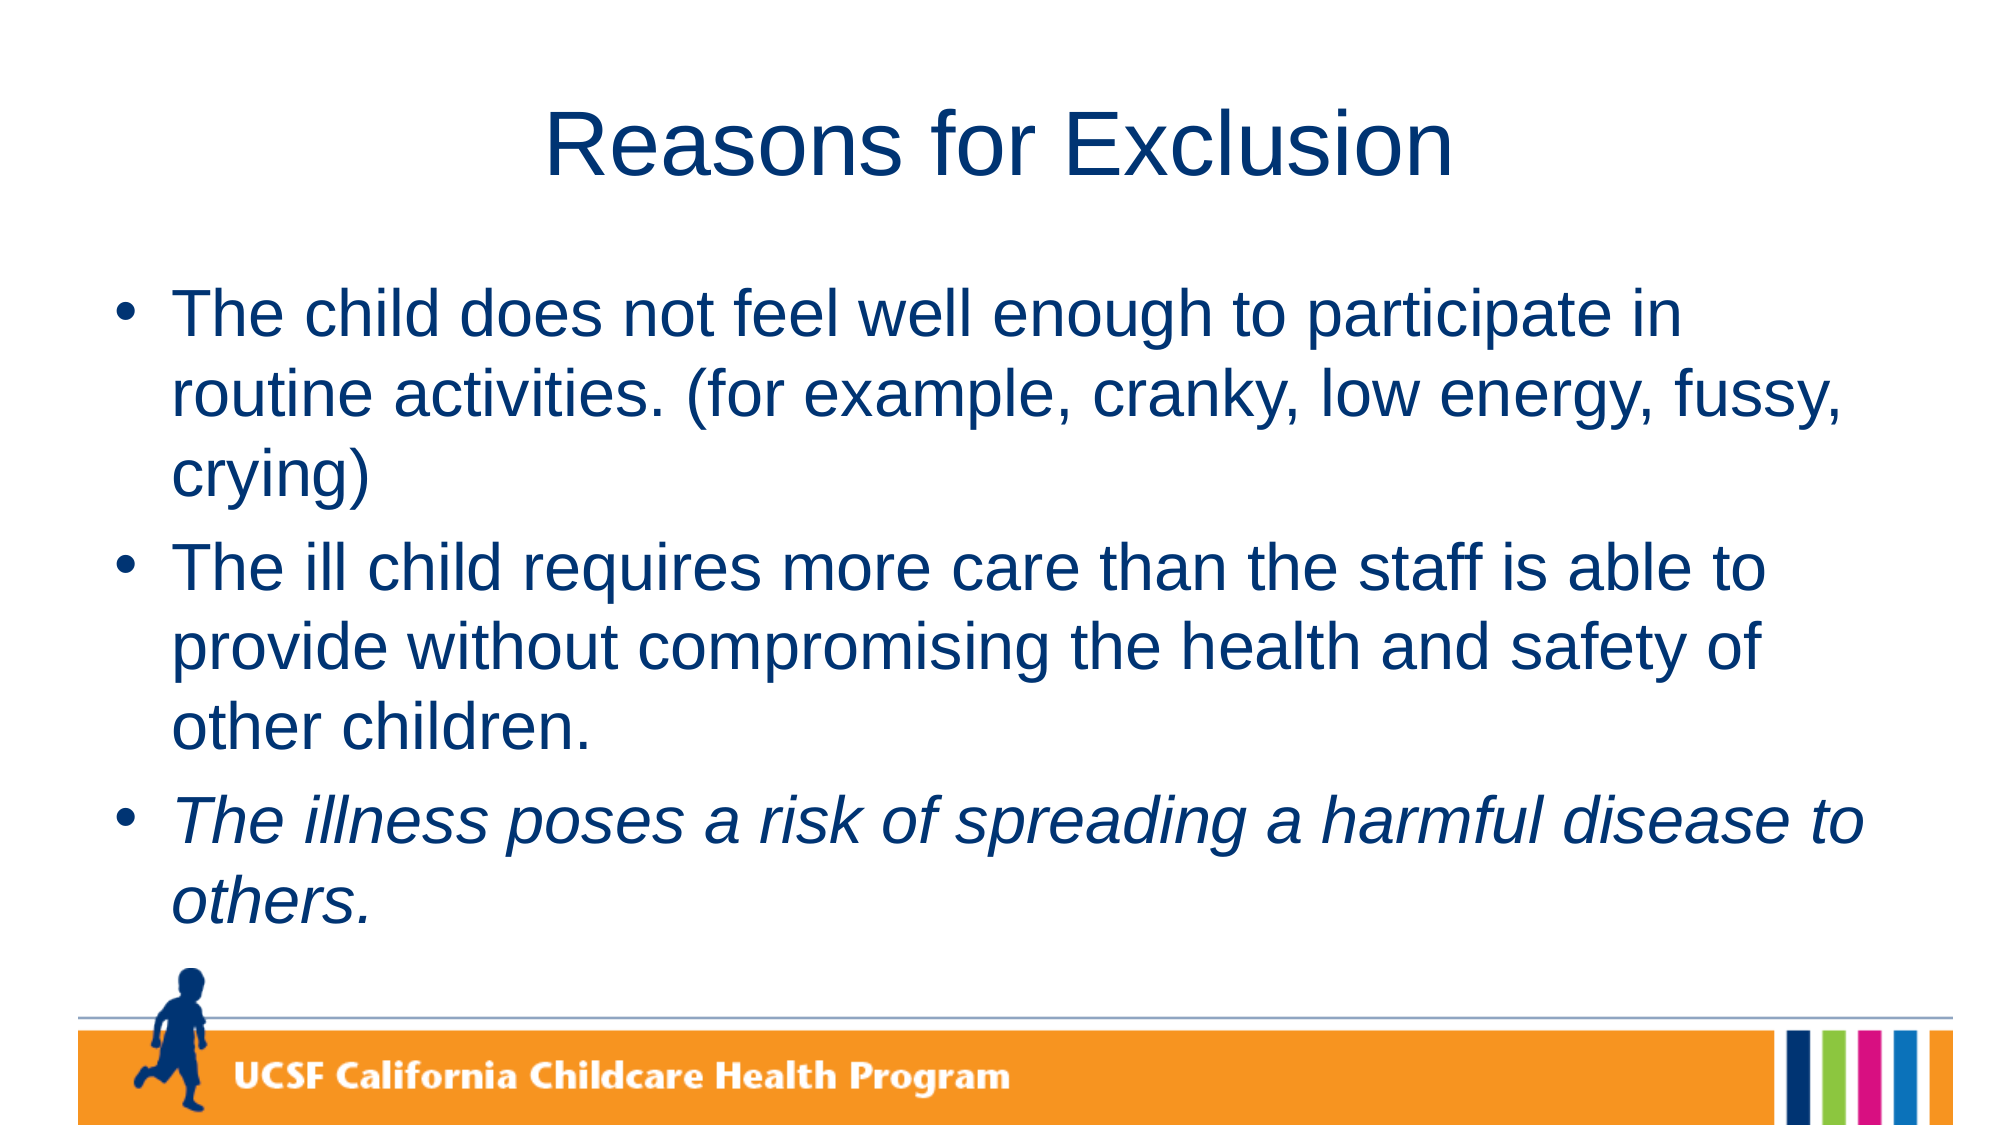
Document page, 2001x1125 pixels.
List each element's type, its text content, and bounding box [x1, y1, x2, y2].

title Reasons for Exclusion [99, 45, 1900, 233]
list The child does not feel well enough to participate in routine activities. (for example, cranky, low energy, fussy, crying) The ill child requires more care than the staff is able to provide without compromising the health and safety of other children. The illness poses a risk of spreading a harmful disease to others. [99, 262, 1900, 1005]
picture [78, 968, 1953, 1125]
